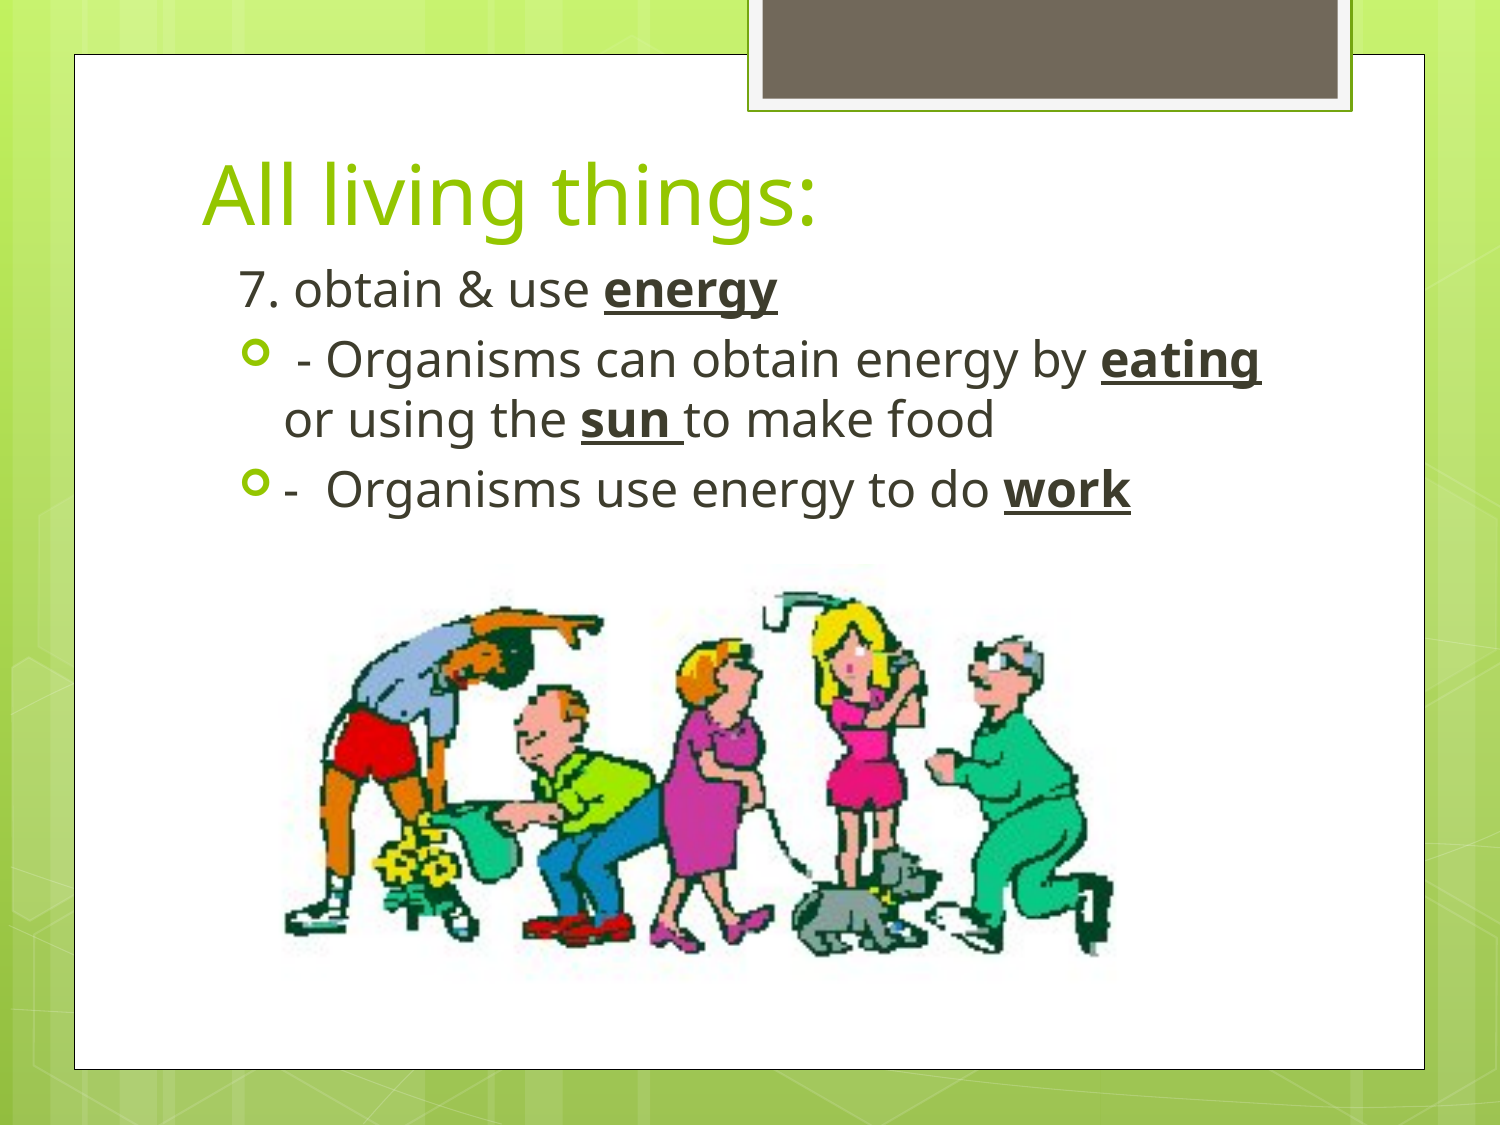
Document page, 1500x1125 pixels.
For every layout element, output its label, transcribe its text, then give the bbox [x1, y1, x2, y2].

list 7. obtain & use energy - Organisms can obtain energy by eating or using the sun to make food - Organisms use energy to do work [212, 249, 1325, 826]
title All living things: [187, 62, 1340, 250]
picture [237, 563, 1172, 1027]
